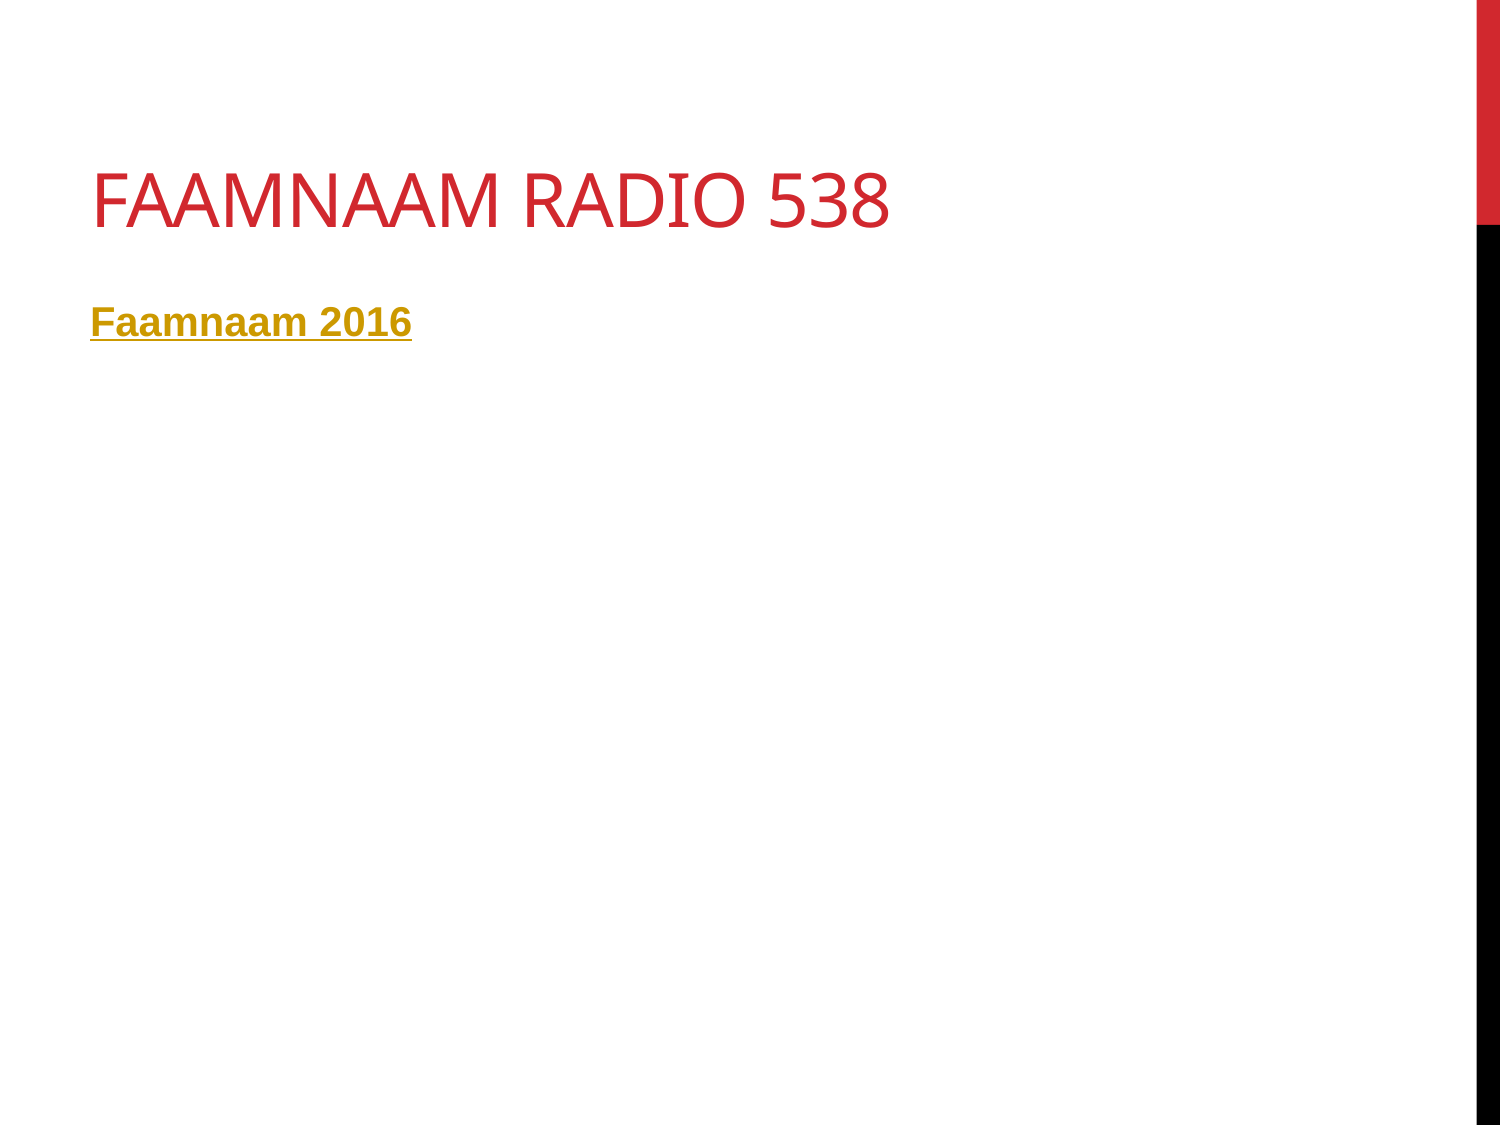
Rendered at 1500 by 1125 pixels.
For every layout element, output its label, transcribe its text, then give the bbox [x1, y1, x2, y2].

title Faamnaam radio 538 [75, 25, 1388, 250]
list Faamnaam 2016 [75, 287, 1325, 1005]
